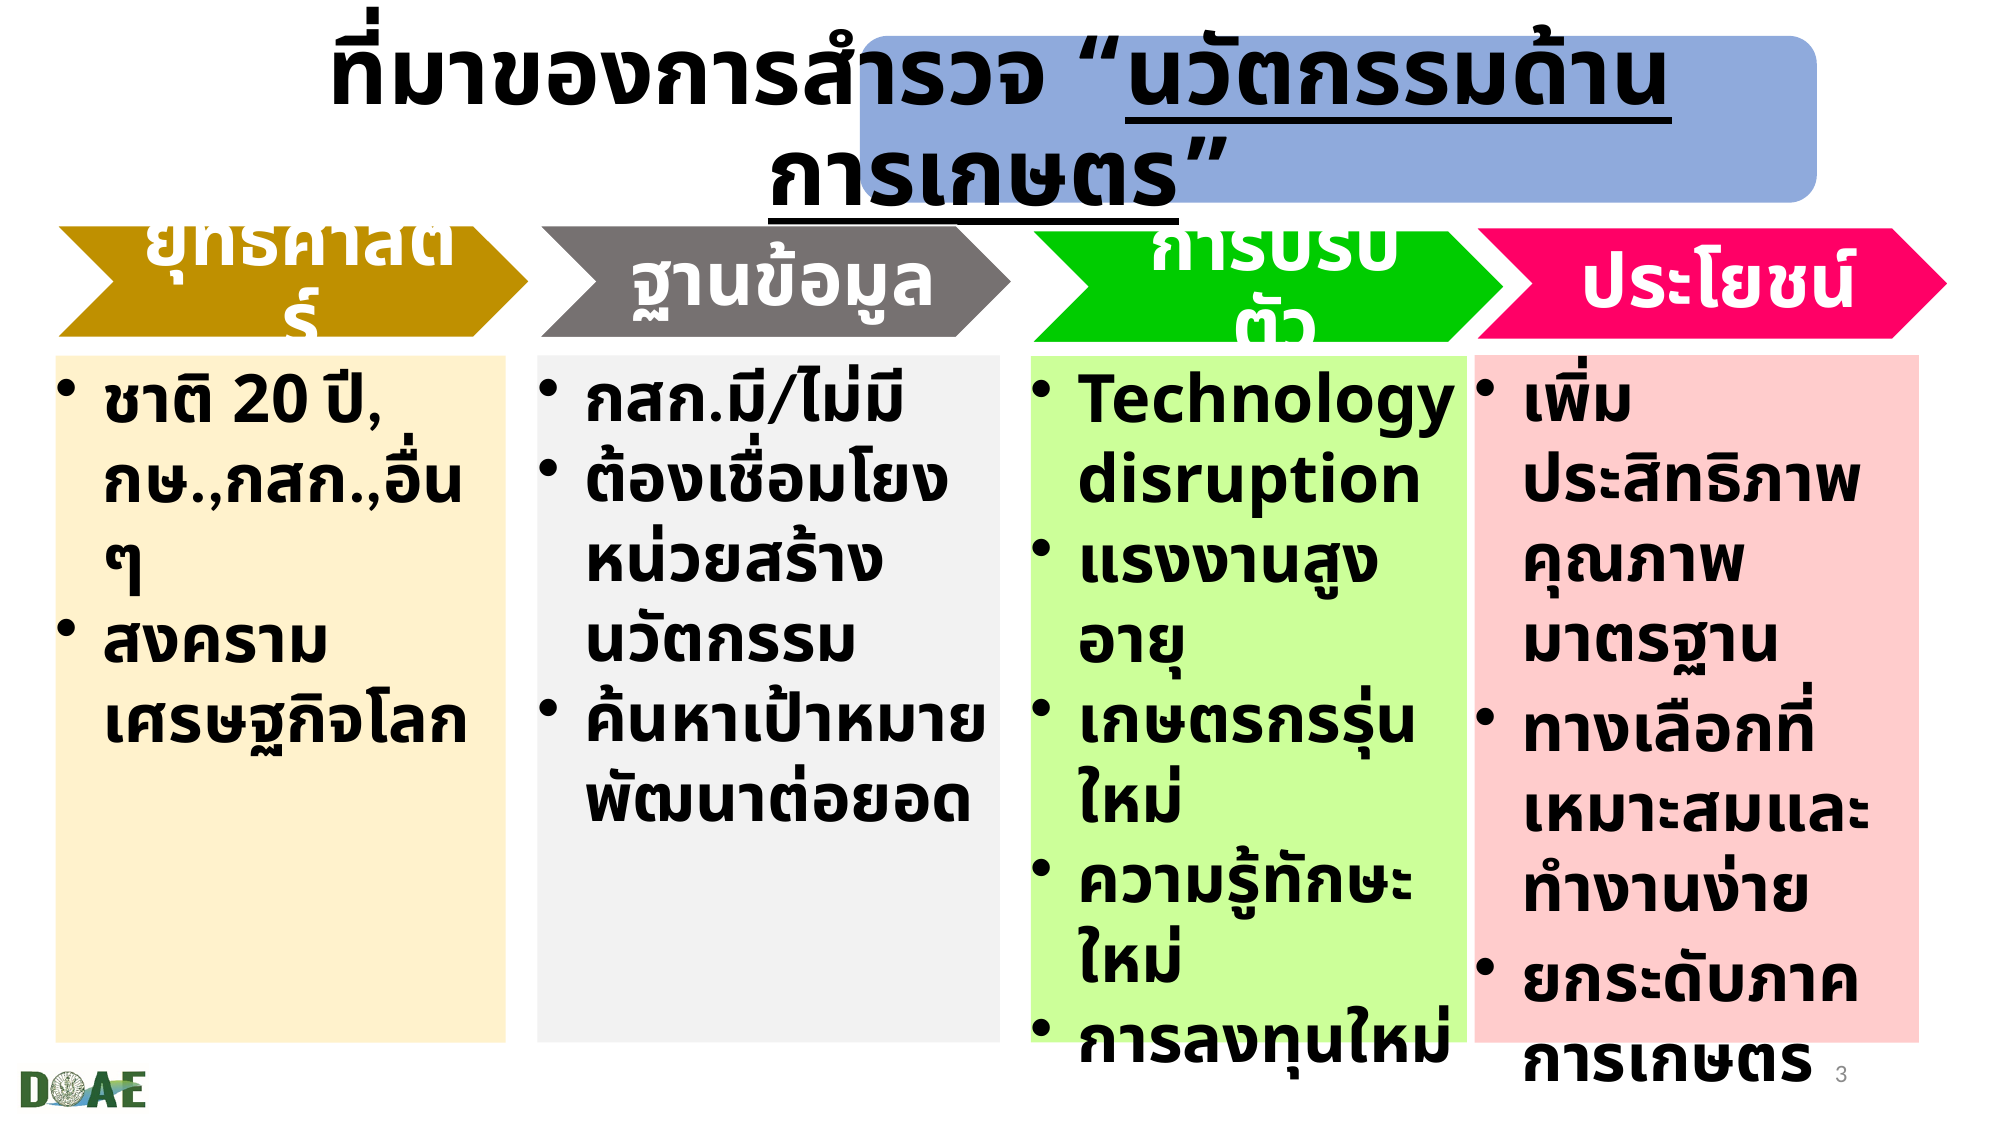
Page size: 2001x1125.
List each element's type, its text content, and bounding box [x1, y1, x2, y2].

text_box การปรับตัว [1028, 229, 1507, 344]
text_box ฐานข้อมูล [535, 224, 1015, 339]
text_box ชาติ 20 ปี, กษ.,กสก.,อื่นๆ สงครามเศรษฐกิจโลก [55, 355, 506, 1043]
text_box เพิ่มประสิทธิภาพ คุณภาพ มาตรฐาน ทางเลือกที่เหมาะสมและทำงานง่าย ยกระดับภาคการเกษตร [1474, 355, 1919, 1043]
text_box ยุทธศาสตร์ [53, 224, 532, 339]
text_box Technology disruption แรงงานสูงอายุ เกษตรกรรุ่นใหม่ ความรู้ทักษะใหม่ การลงทุนใหม่ [1030, 356, 1467, 1043]
slide_number 3 [1412, 1042, 1863, 1103]
text_box ประโยชน์ [1472, 226, 1951, 341]
title ที่มาของการสำรวจ “นวัตกรรมด้านการเกษตร” [137, 16, 1863, 234]
text_box กสก.มี/ไม่มี ต้องเชื่อมโยงหน่วยสร้างนวัตกรรม ค้นหาเป้าหมายพัฒนาต่อยอด [537, 355, 1000, 1043]
picture [17, 1063, 149, 1114]
